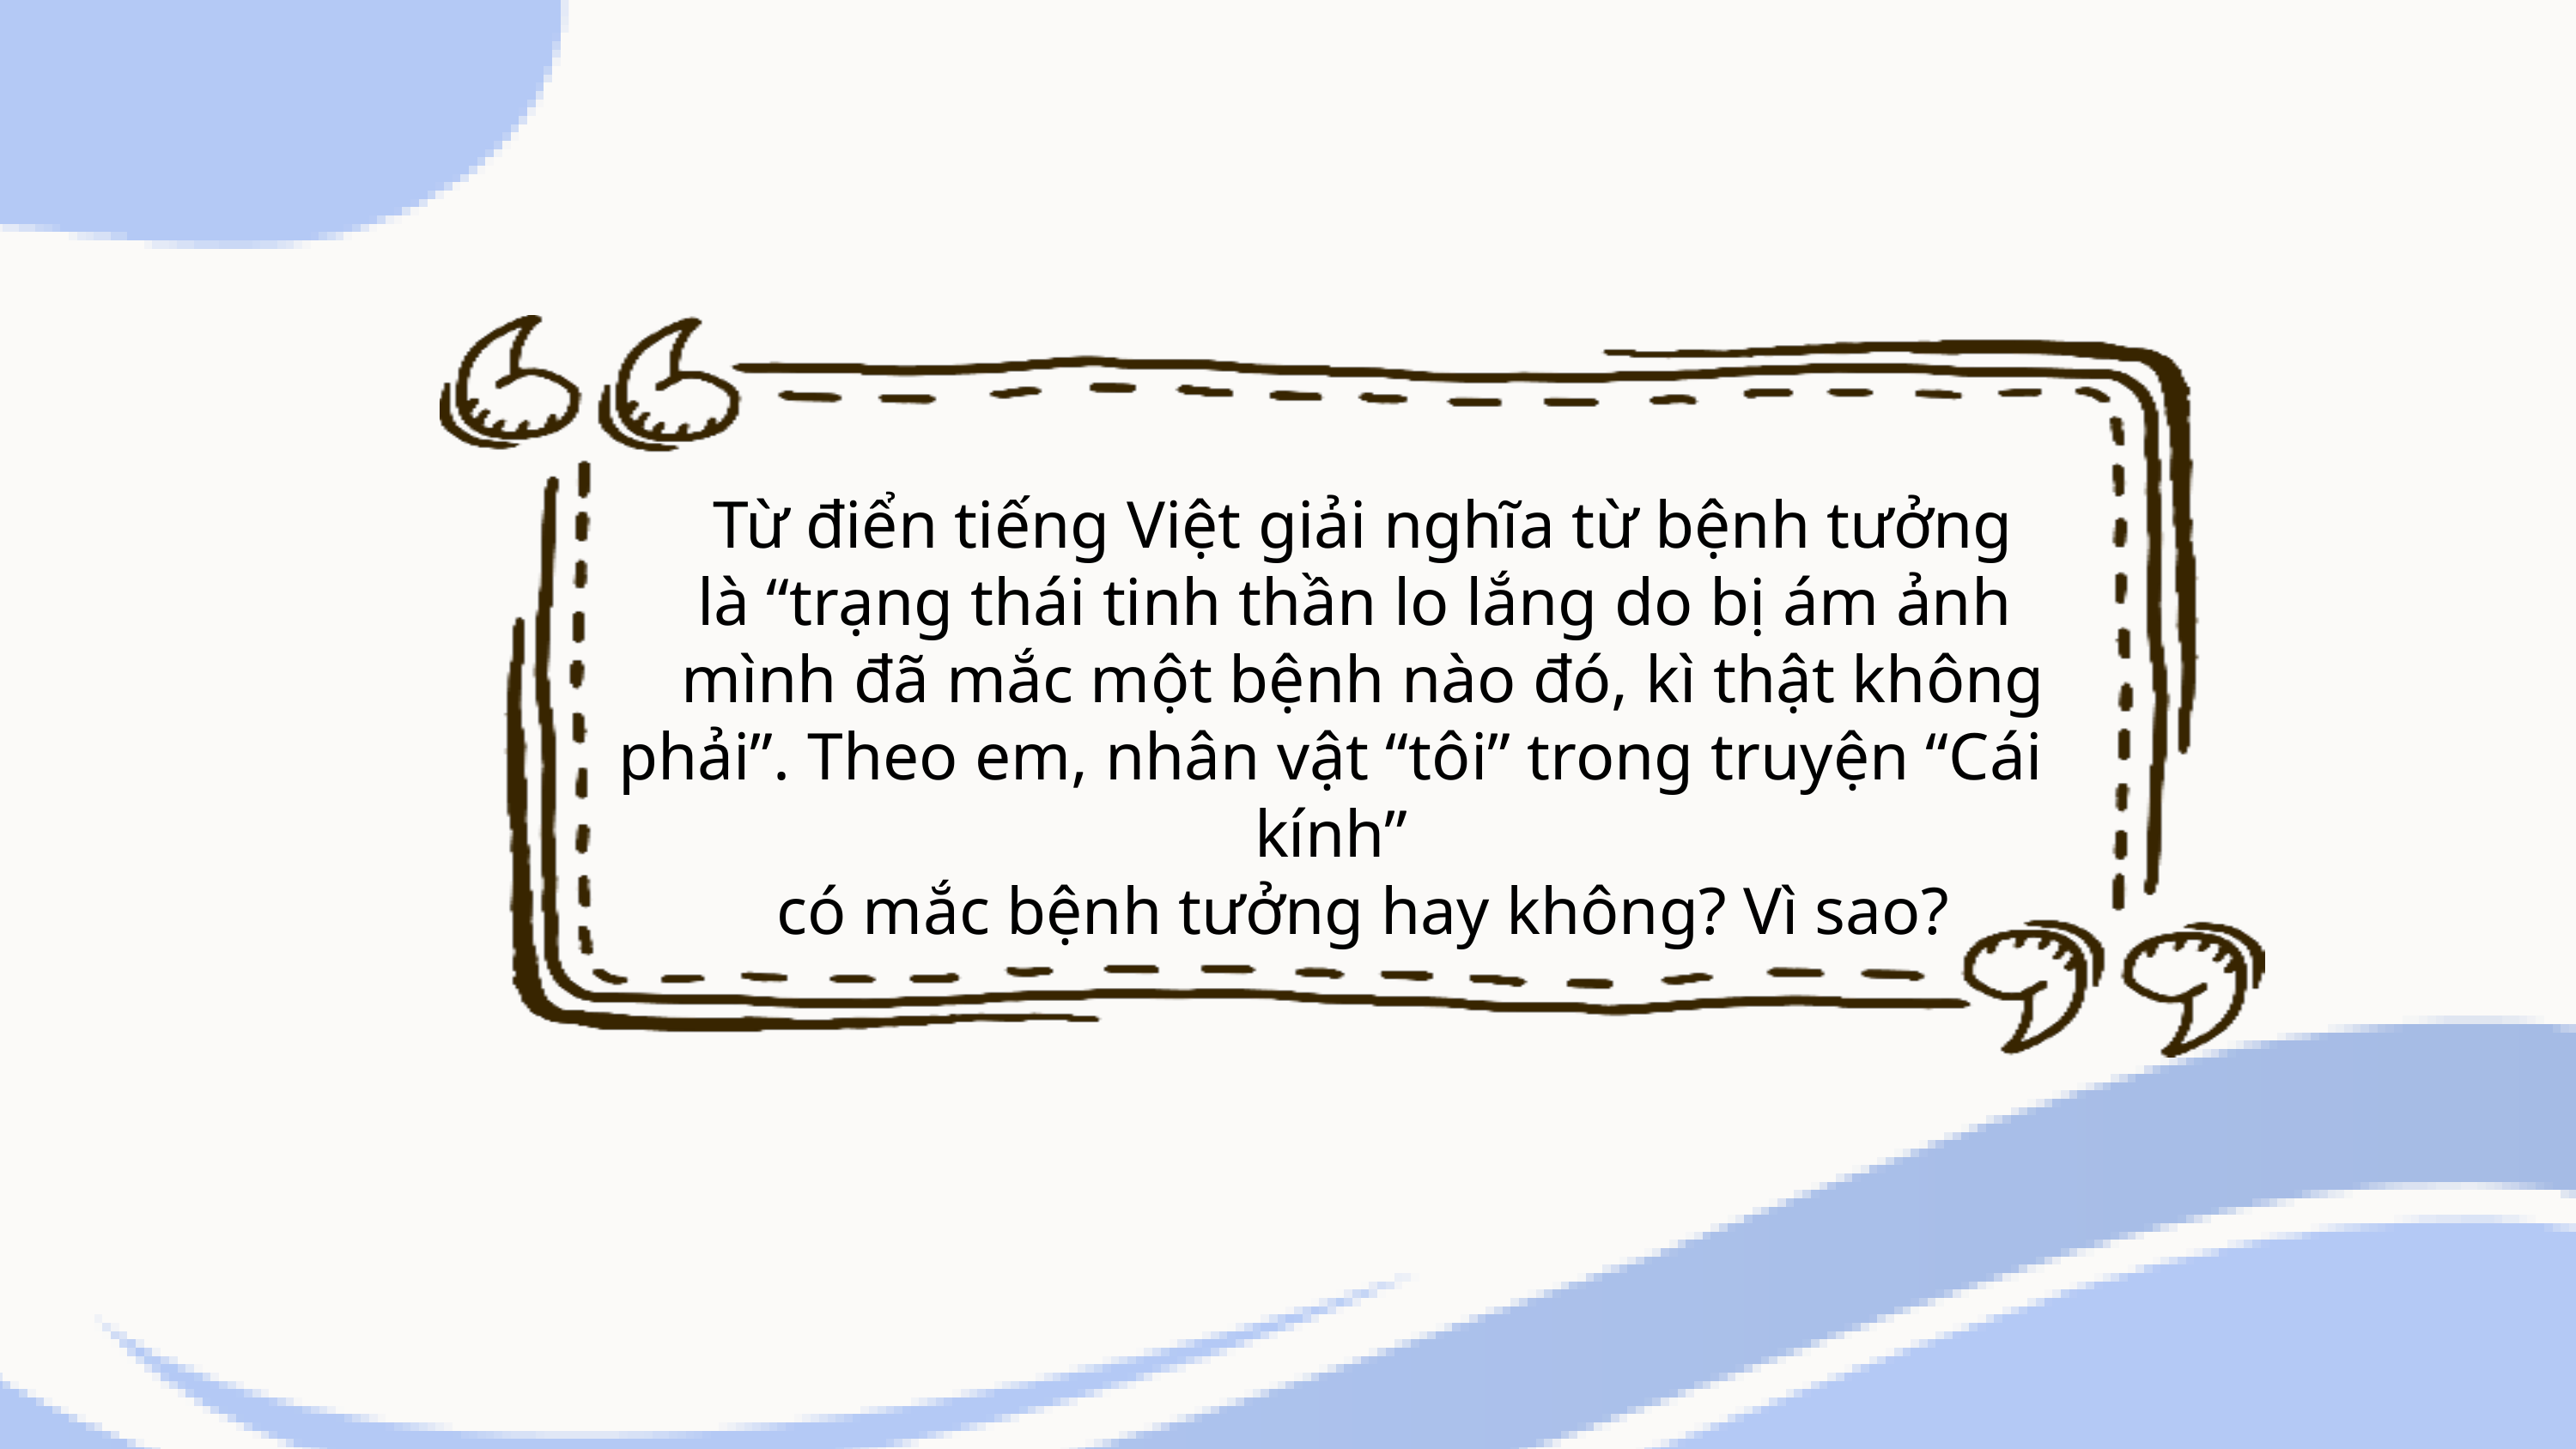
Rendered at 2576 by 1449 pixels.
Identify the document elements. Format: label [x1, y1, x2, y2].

text_box [0, 1008, 2576, 1449]
picture [440, 315, 2265, 1058]
text_box [0, 0, 569, 498]
